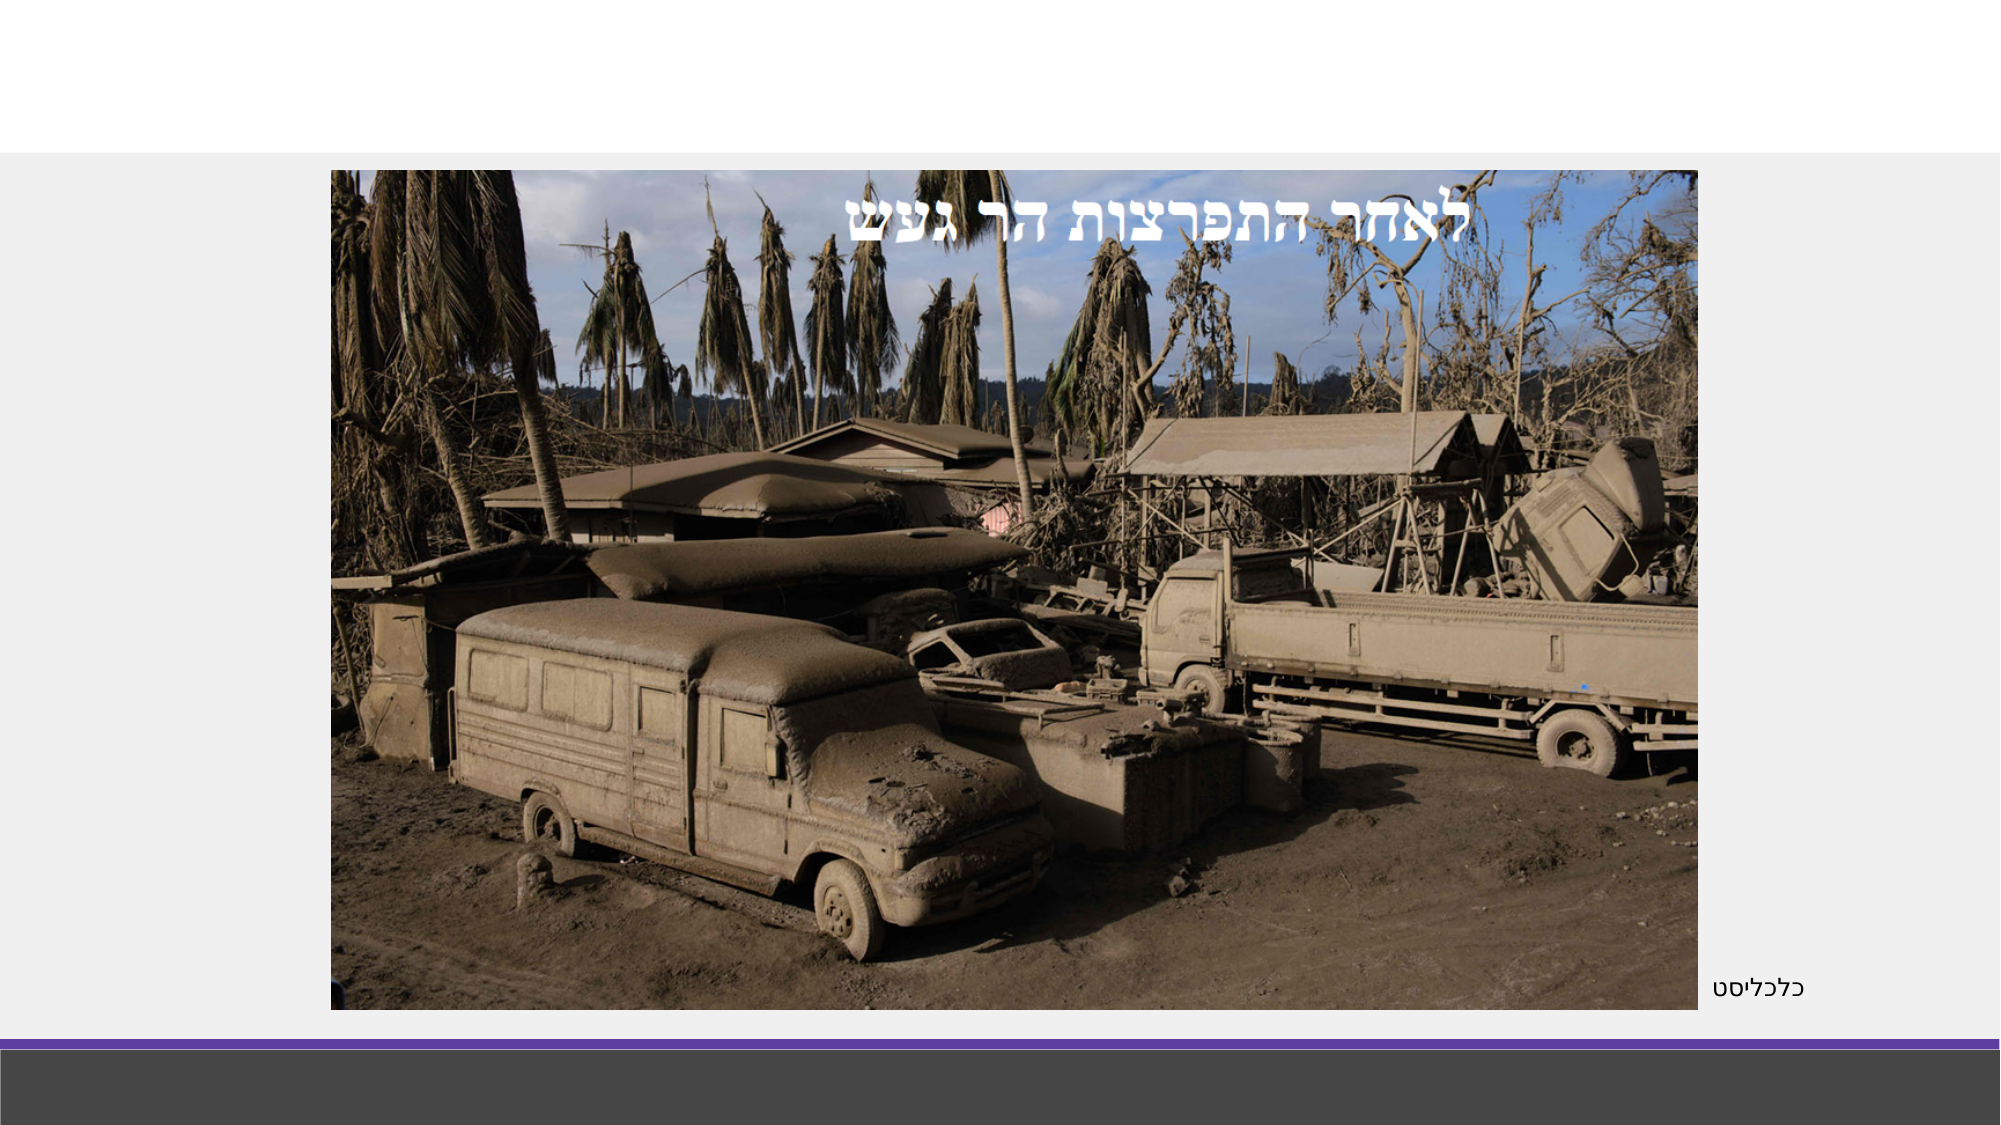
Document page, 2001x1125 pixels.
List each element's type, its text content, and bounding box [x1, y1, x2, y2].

text_box כלכליסט [1705, 964, 1856, 1009]
picture [330, 169, 1698, 1010]
